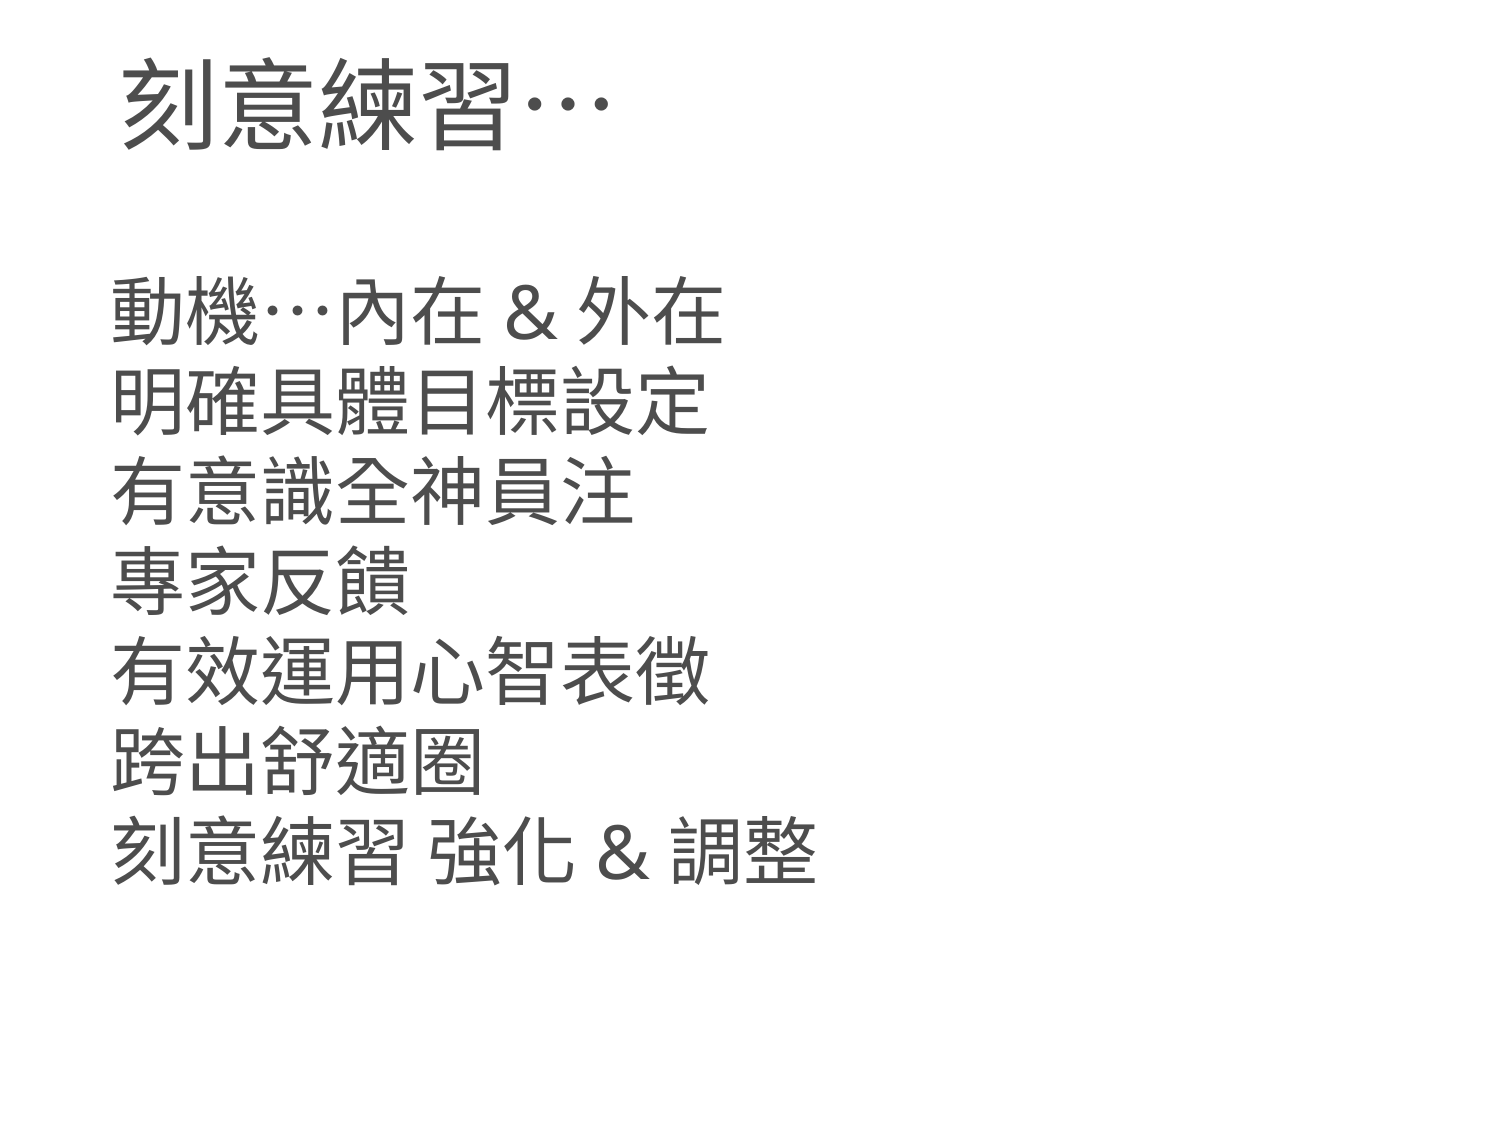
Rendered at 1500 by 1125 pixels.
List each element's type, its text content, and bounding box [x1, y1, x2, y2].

text_box 動機…內在&外在 明確具體目標設定 有意識全神員注 專家反饋 有效運用心智表徵 跨出舒適圈 刻意練習 強化&調整 [95, 256, 833, 992]
text_box 刻意練習… [104, 35, 1076, 171]
